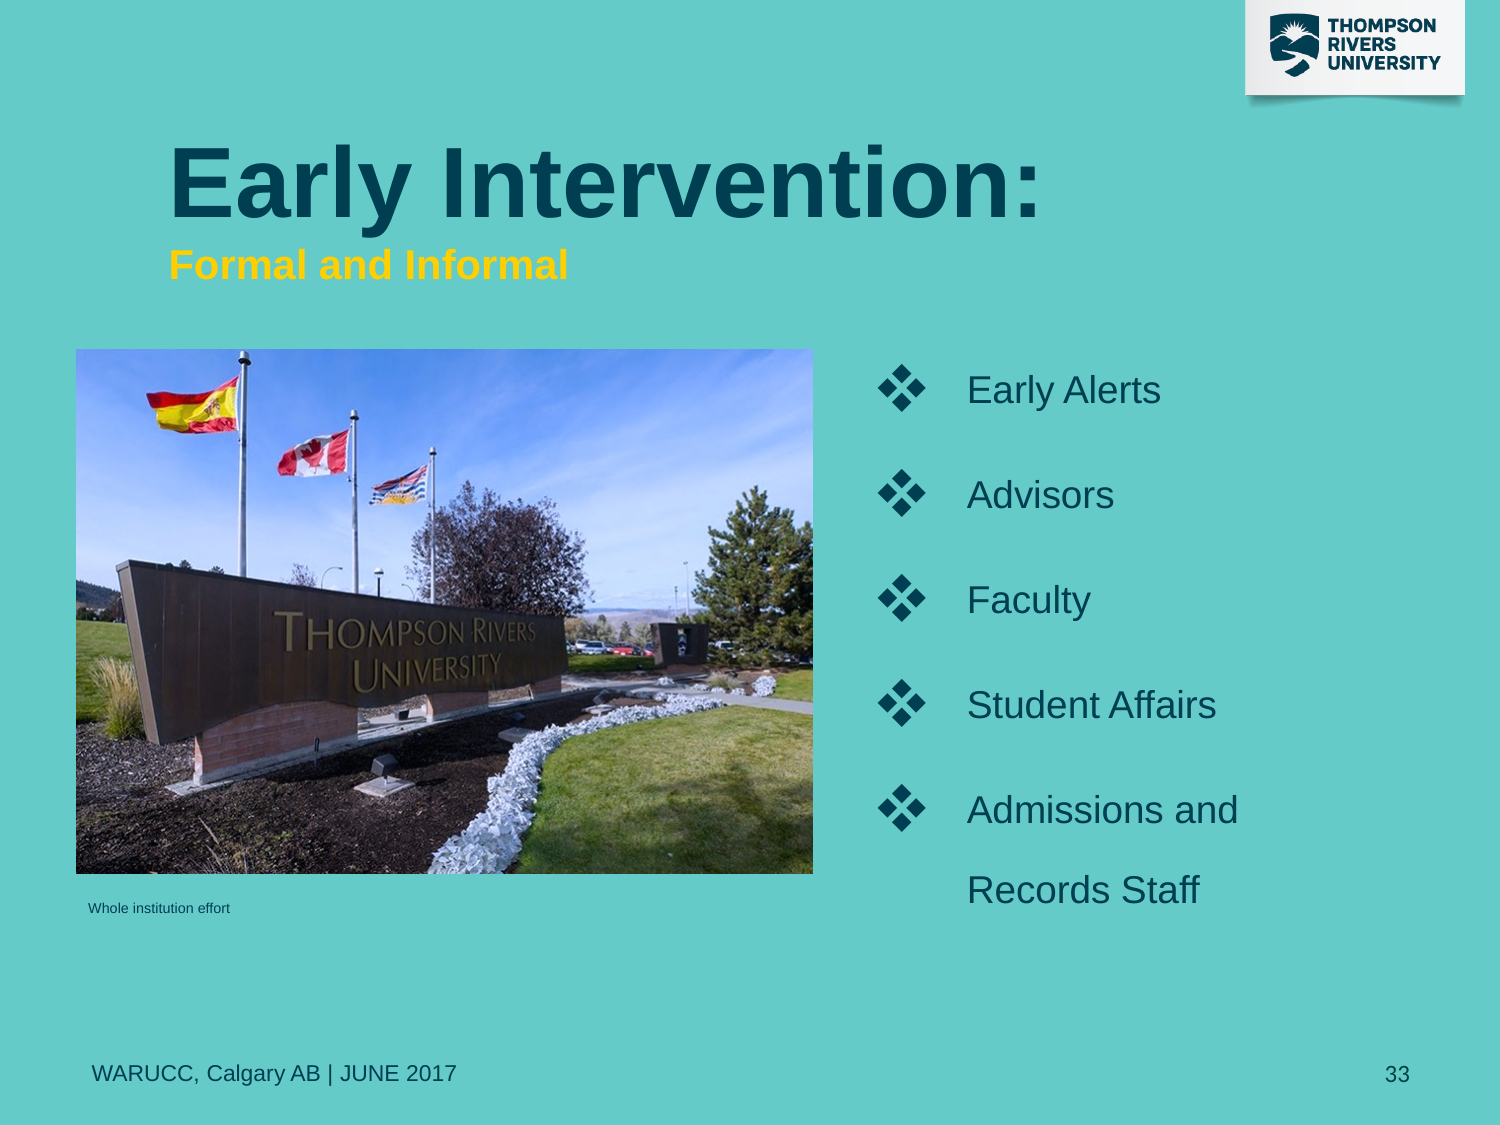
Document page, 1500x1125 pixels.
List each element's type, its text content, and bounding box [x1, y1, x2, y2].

text_box Whole institution effort [73, 888, 246, 934]
picture [1245, 0, 1466, 109]
footer WARUCC, Calgary AB | JUNE 2017 [76, 1042, 1006, 1103]
text_box Early Alerts Advisors Faculty Student Affairs Admissions and Records Staff [858, 349, 1384, 990]
text_box Early Intervention: Formal and Informal [153, 110, 1177, 320]
picture [76, 349, 813, 874]
slide_number 33 [1074, 1042, 1425, 1103]
